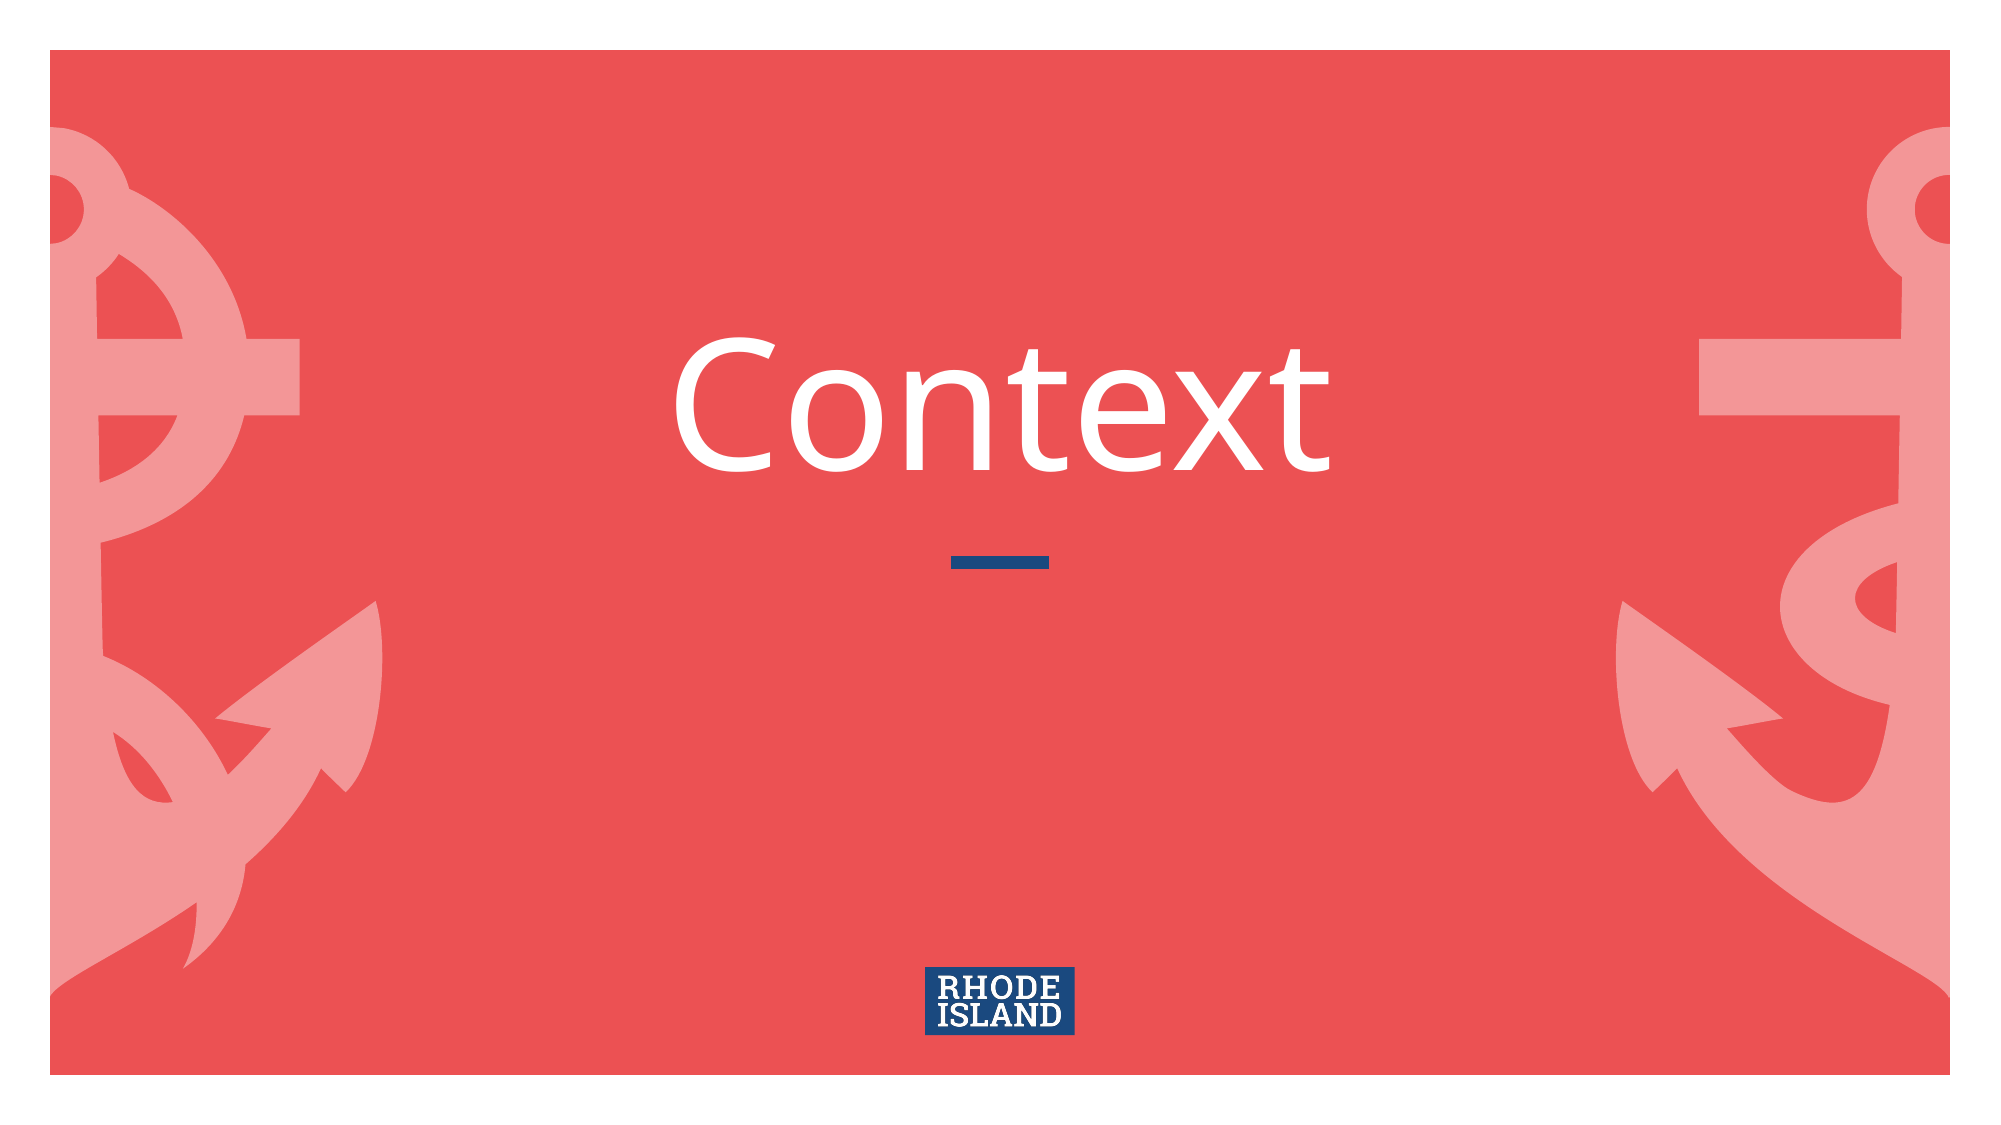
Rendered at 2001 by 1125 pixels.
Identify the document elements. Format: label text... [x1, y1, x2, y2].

title Context [583, 304, 1417, 520]
picture [938, 975, 1061, 1027]
